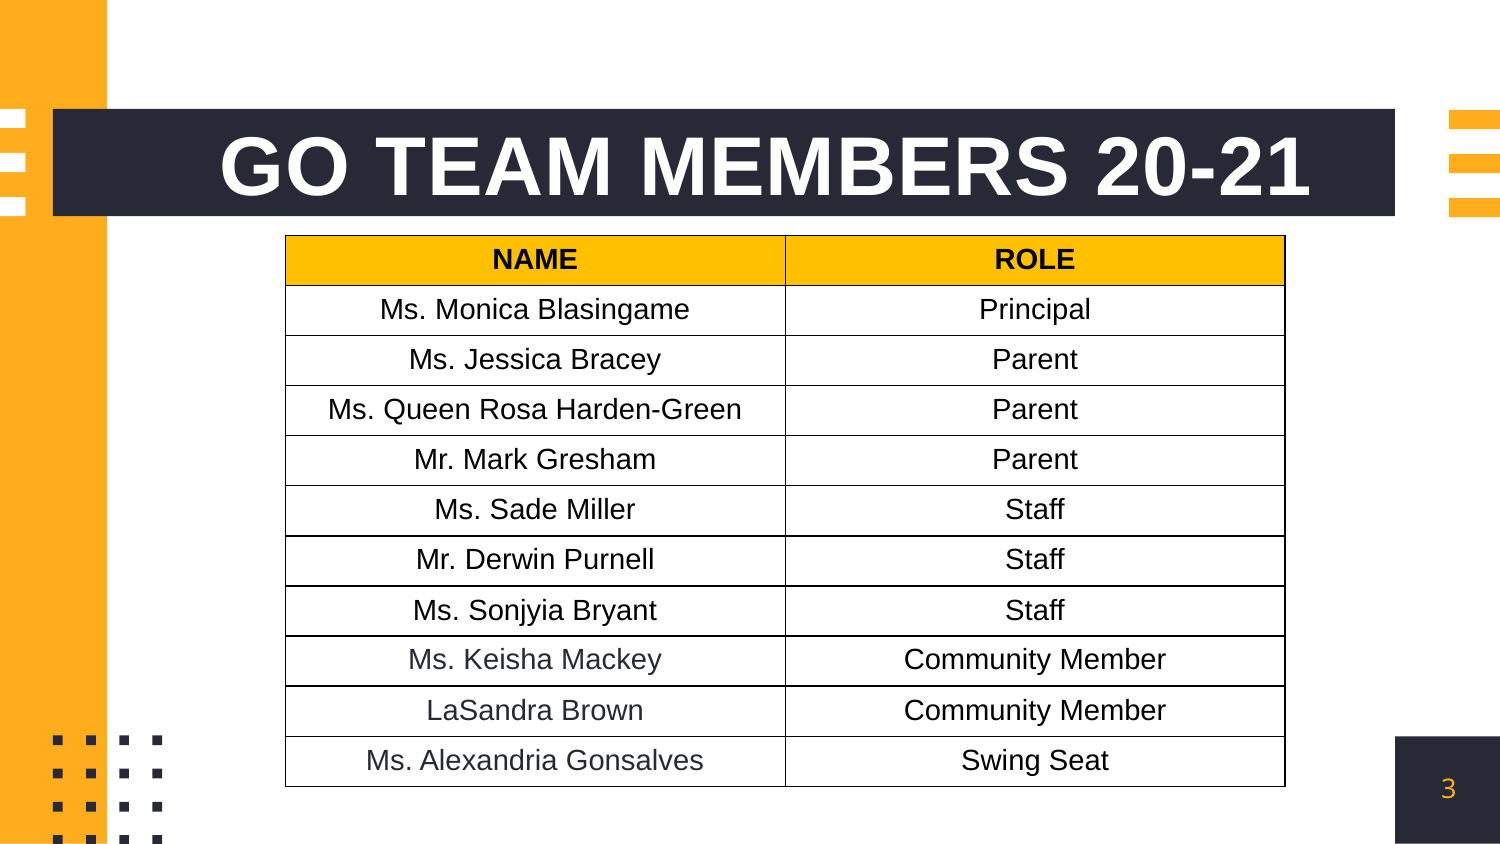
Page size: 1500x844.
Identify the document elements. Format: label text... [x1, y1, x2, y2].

table_cell Community Member [786, 687, 1284, 736]
table_cell Swing Seat [786, 737, 1284, 786]
table_cell Ms. Keisha Mackey [286, 637, 785, 685]
table_cell Ms. Jessica Bracey [286, 336, 785, 385]
table_cell Parent [786, 436, 1284, 485]
table_cell LaSandra Brown [286, 687, 785, 736]
slide_number 3 [1395, 736, 1500, 844]
table_cell Parent [786, 336, 1284, 385]
table_header NAME [286, 236, 785, 285]
text_box GO TEAM MEMBERS 20-21 [204, 104, 1329, 220]
table_cell Staff [786, 537, 1284, 585]
table_cell Community Member [786, 637, 1284, 685]
table_cell Staff [786, 486, 1284, 535]
table_cell Staff [786, 587, 1284, 635]
table_cell Mr. Mark Gresham [286, 436, 785, 485]
table_header ROLE [786, 236, 1284, 285]
table_cell Ms. Monica Blasingame [286, 286, 785, 335]
table_cell Ms. Queen Rosa Harden-Green [286, 386, 785, 435]
table_cell Ms. Sade Miller [286, 486, 785, 535]
table_cell Ms. Sonjyia Bryant [286, 587, 785, 635]
table_cell Ms. Alexandria Gonsalves [286, 737, 785, 786]
table_cell Principal [786, 286, 1284, 335]
table_cell Mr. Derwin Purnell [286, 537, 785, 585]
table_cell Parent [786, 386, 1284, 435]
